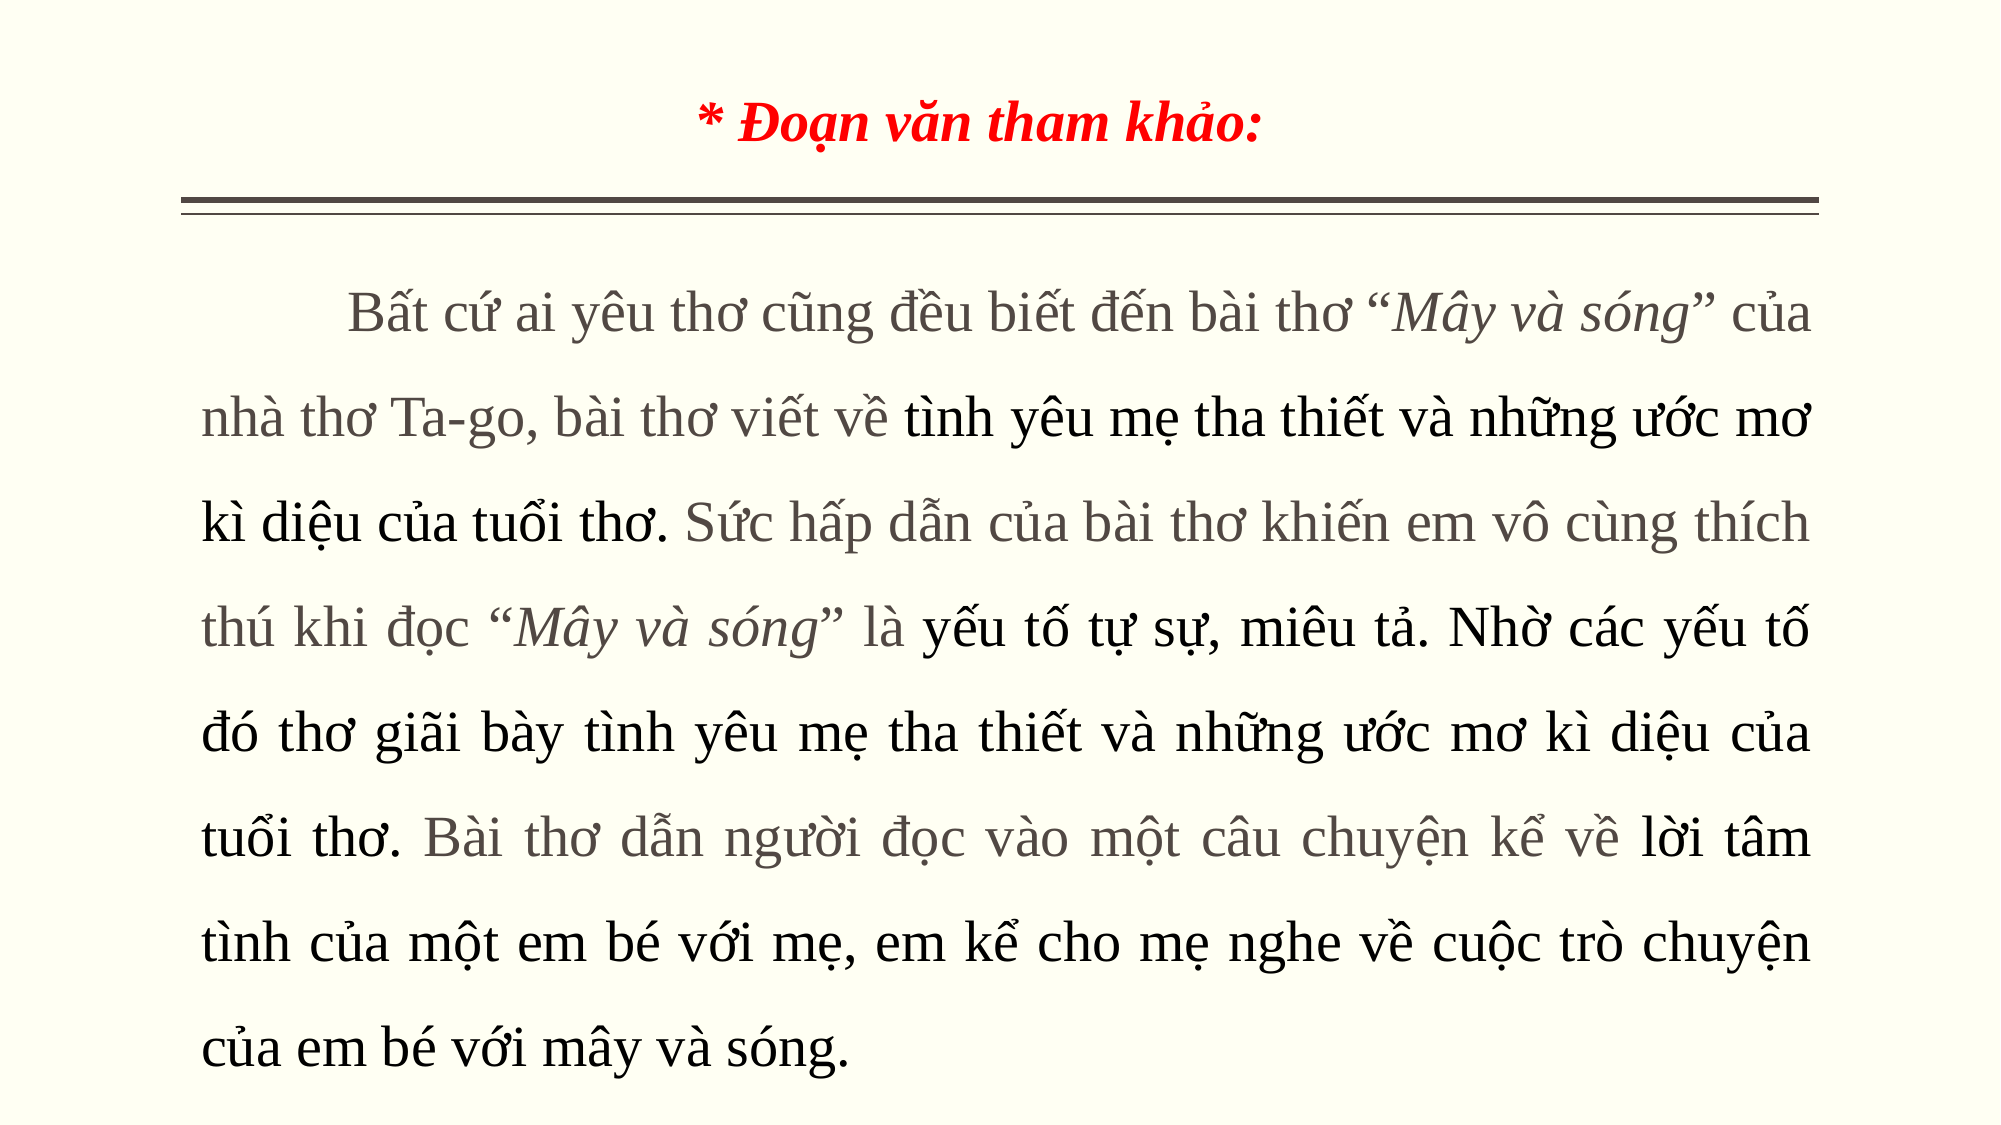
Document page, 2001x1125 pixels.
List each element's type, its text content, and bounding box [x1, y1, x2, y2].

text_box * Đoạn văn tham khảo: [679, 75, 1281, 161]
text_box Bất cứ ai yêu thơ cũng đều biết đến bài thơ “Mây và sóng” của nhà thơ Ta-go, bài thơ viết về tình yêu mẹ tha thiết và những ước mơ kì diệu của tuổi thơ. Sức hấp dẫn của bài thơ khiến em vô cùng thích thú khi đọc “Mây và sóng” là yếu tố tự sự, miêu tả. Nhờ các yếu tố đó thơ giãi bày tình yêu mẹ tha thiết và những ước mơ kì diệu của tuổi thơ. Bài thơ dẫn người đọc vào một câu chuyện kể về lời tâm tình của một em bé với mẹ, em kể cho mẹ nghe về cuộc trò chuyện của em bé với mây và sóng. [186, 230, 1827, 1085]
